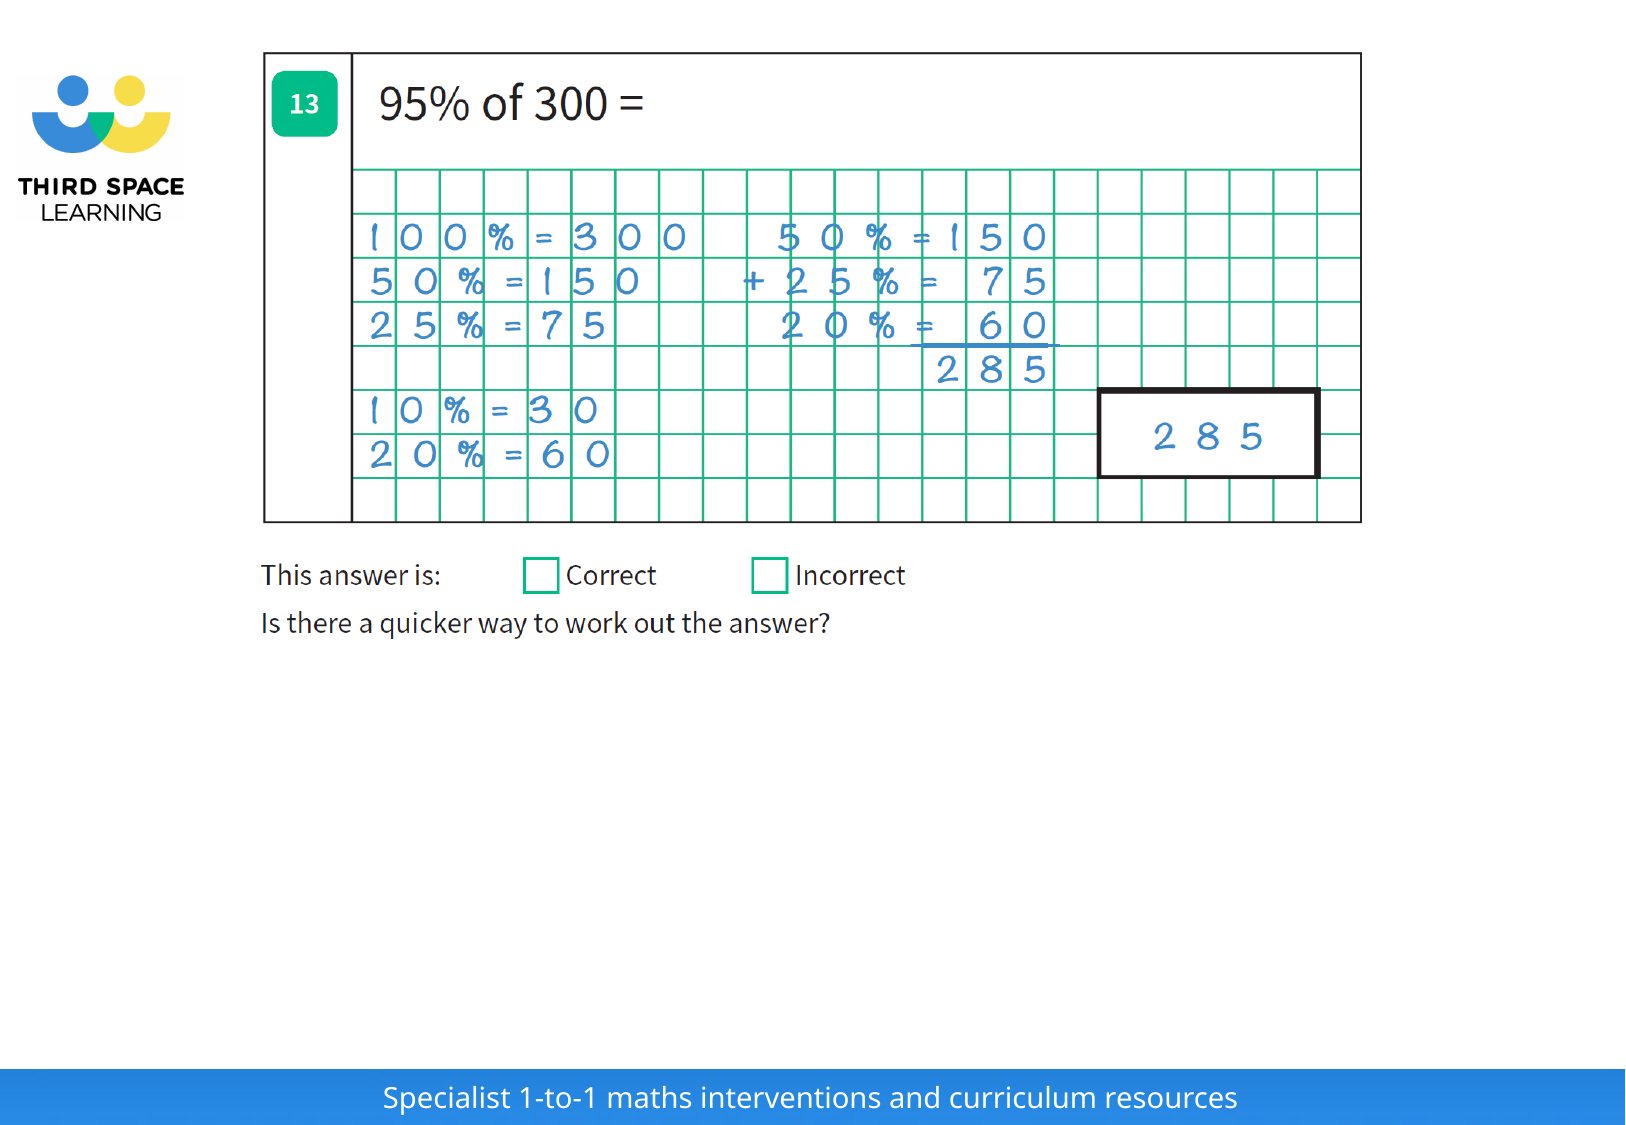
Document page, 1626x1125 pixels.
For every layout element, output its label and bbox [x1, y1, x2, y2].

picture [0, 1069, 1626, 1125]
picture [18, 75, 184, 221]
picture [260, 49, 1365, 641]
